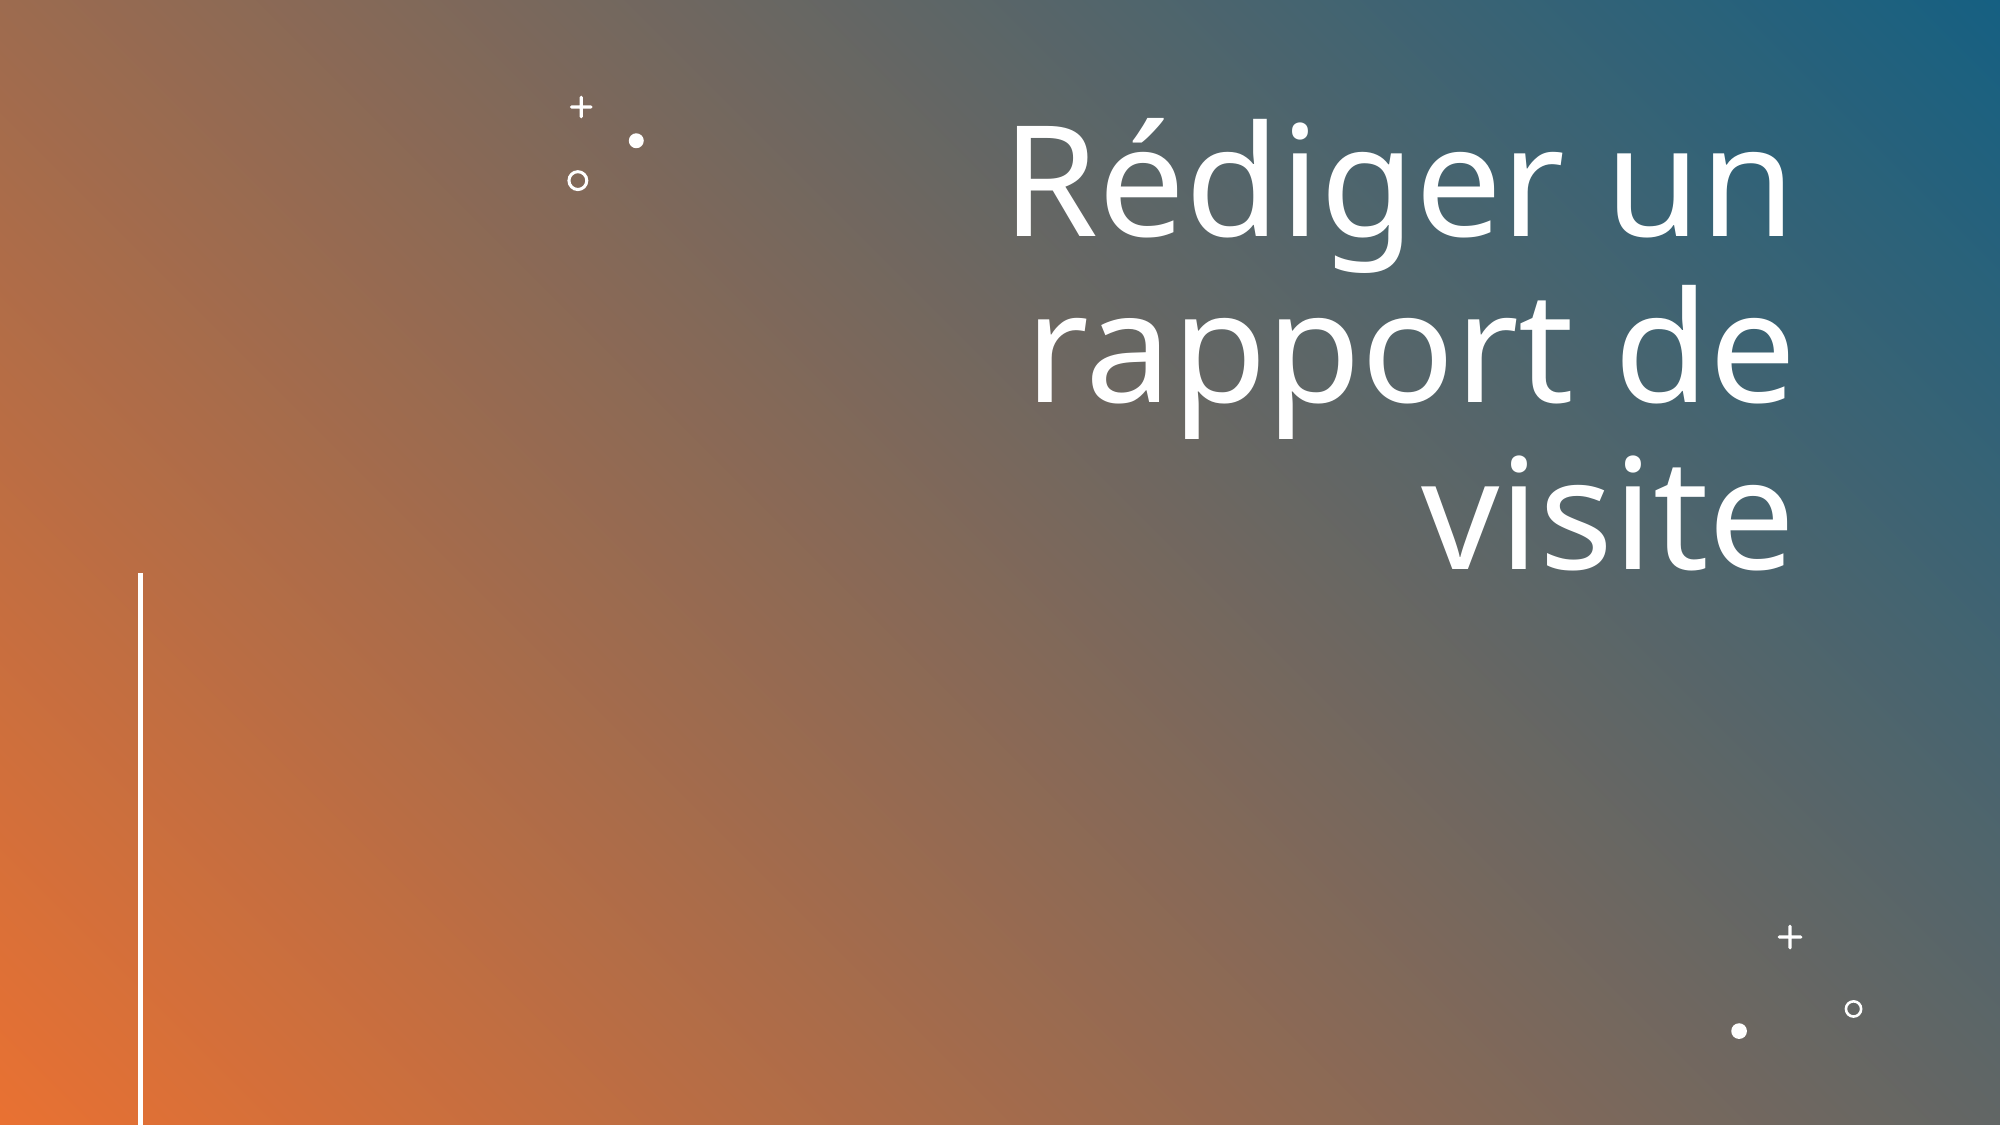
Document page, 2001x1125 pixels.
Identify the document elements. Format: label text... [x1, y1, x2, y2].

text_box [1844, 1000, 1863, 1018]
text_box [1777, 924, 1803, 950]
text_box [567, 170, 589, 192]
title Rédiger un rapport de visite [636, 95, 1812, 779]
text_box [628, 133, 644, 149]
text_box [0, 0, 2000, 1125]
text_box [569, 95, 593, 119]
text_box [1731, 1023, 1747, 1039]
